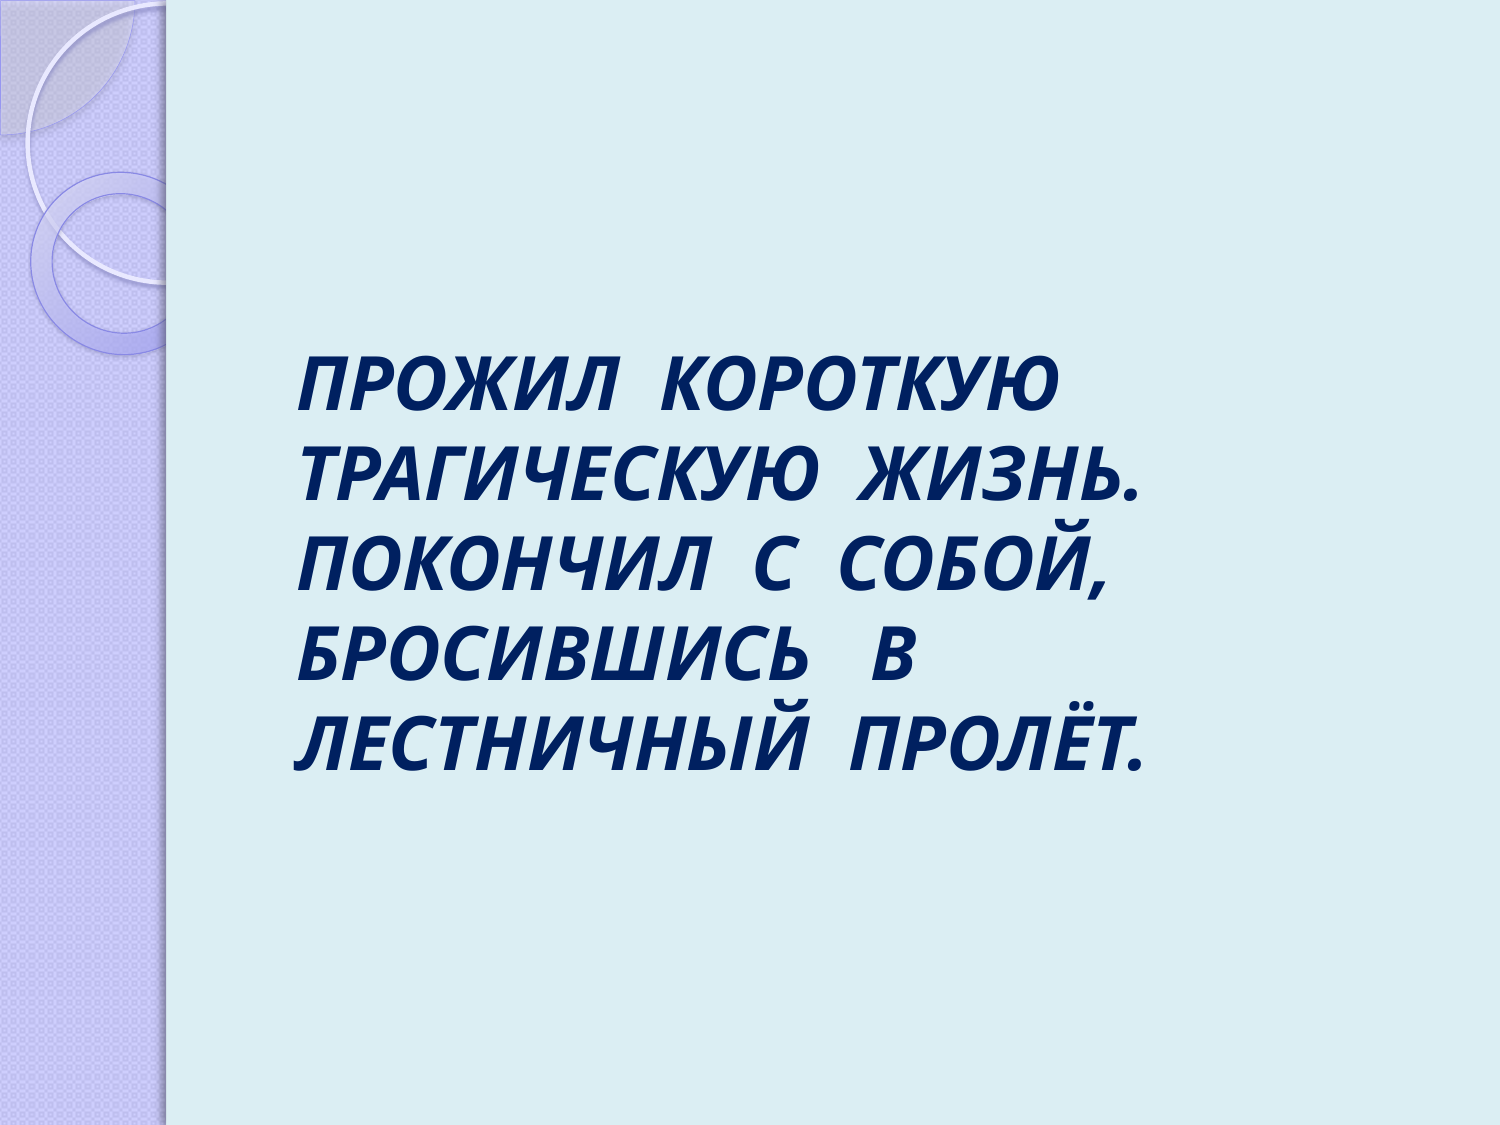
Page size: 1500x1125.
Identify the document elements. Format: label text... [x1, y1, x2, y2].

text_box ПРОЖИЛ КОРОТКУЮ ТРАГИЧЕСКУЮ ЖИЗНЬ. ПОКОНЧИЛ С СОБОЙ, БРОСИВШИСЬ В ЛЕСТНИЧНЫЙ ПРОЛЁТ. [281, 328, 1266, 793]
